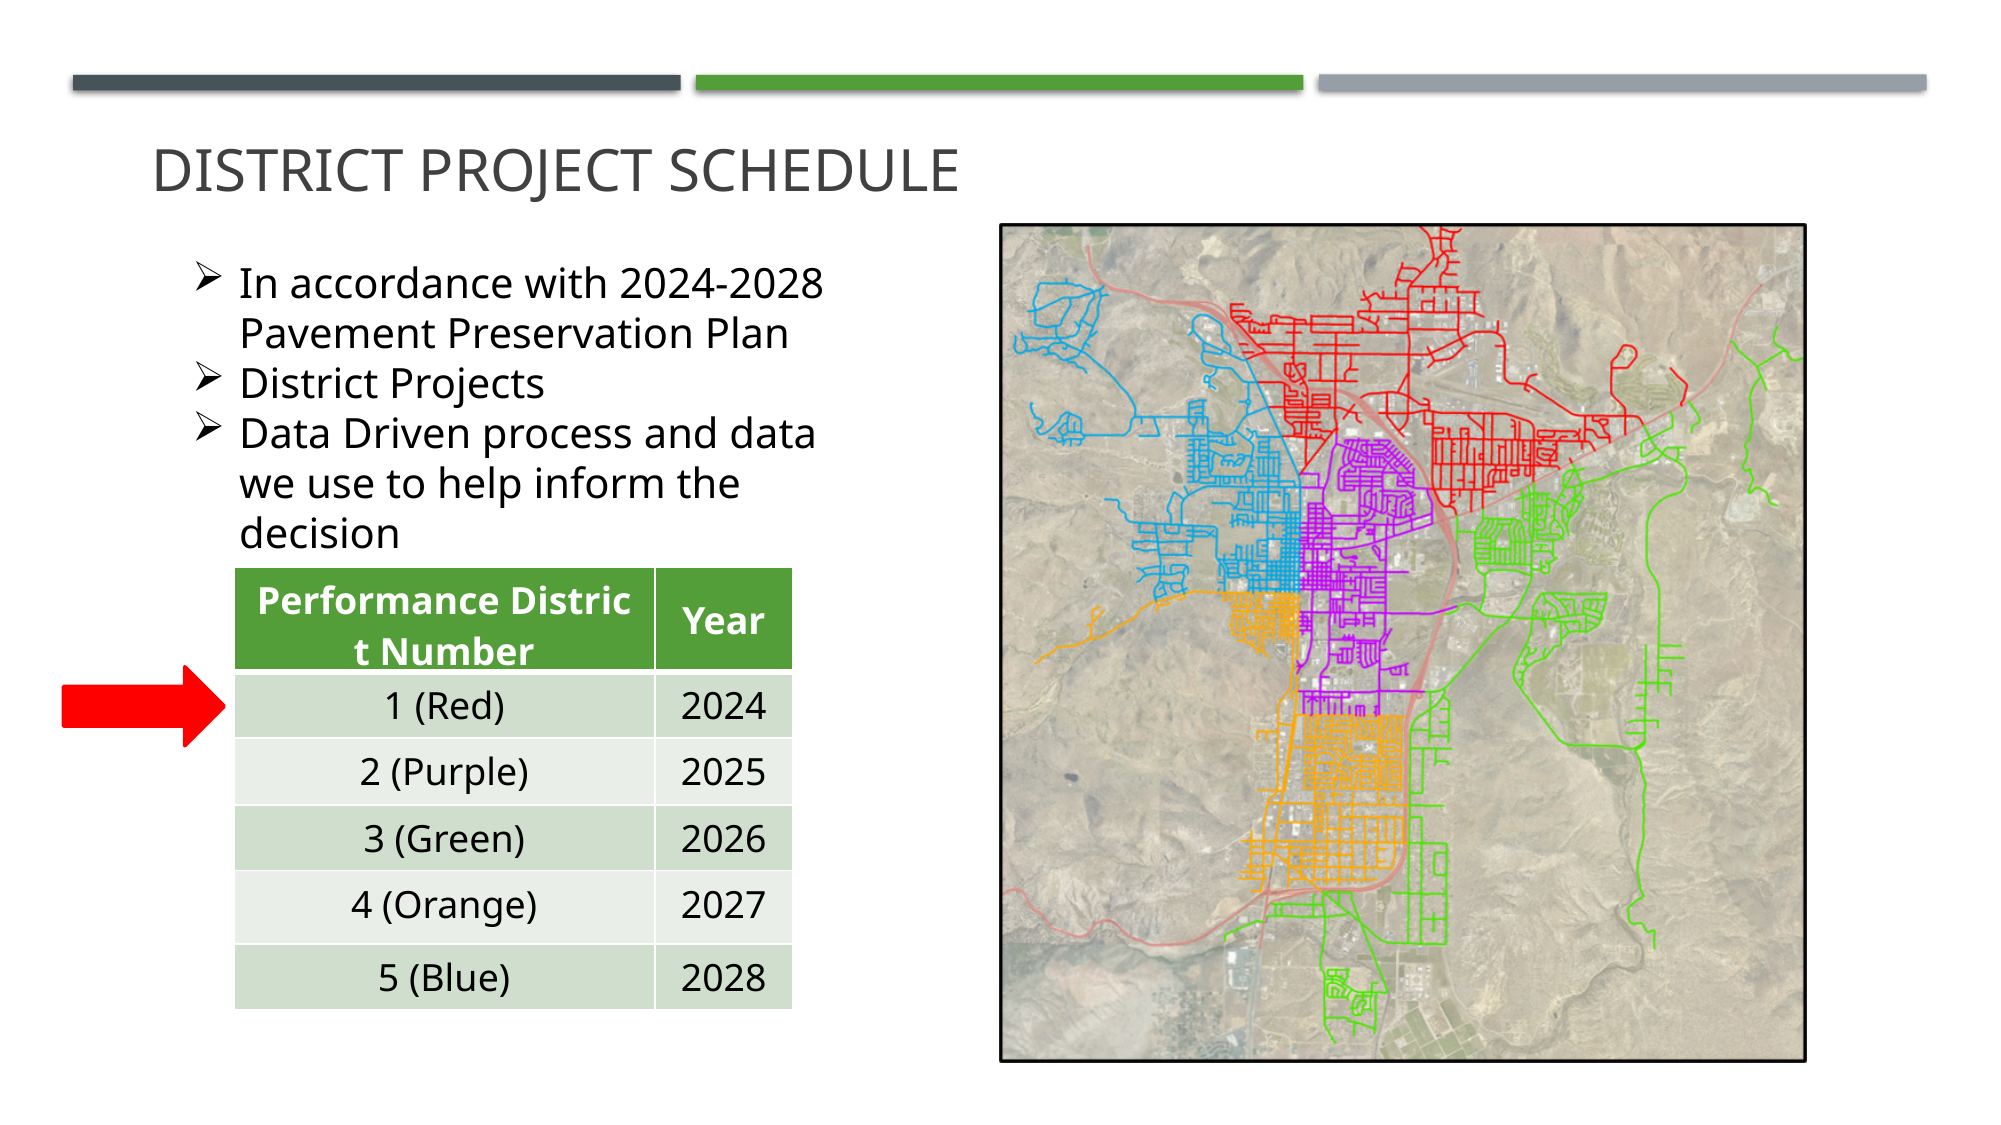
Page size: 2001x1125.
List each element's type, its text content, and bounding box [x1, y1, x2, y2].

table_cell 2 (Purple)​ [235, 739, 654, 804]
table_cell 3 (Green)​ [235, 806, 654, 870]
table_header Year​ [656, 568, 792, 669]
text_box [61, 665, 226, 748]
table_cell 2024 [656, 675, 792, 737]
table_cell 2025​ [656, 739, 792, 804]
table_header Performance District Number​ [235, 568, 654, 669]
title District project schedule [136, 115, 1947, 211]
table_cell 5 (Blue)​ [235, 945, 654, 1009]
table_cell 2028 [656, 945, 792, 1009]
table_cell 2027 [656, 871, 792, 943]
table_cell 4 (Orange)​ [235, 871, 654, 943]
table_cell 1 (Red)​ [235, 675, 654, 737]
picture [999, 223, 1808, 1064]
table_cell 2026 [656, 806, 792, 870]
text_box In accordance with 2024-2028 Pavement Preservation Plan District Projects Data Driven process and data we use to help inform the decision [177, 249, 897, 610]
